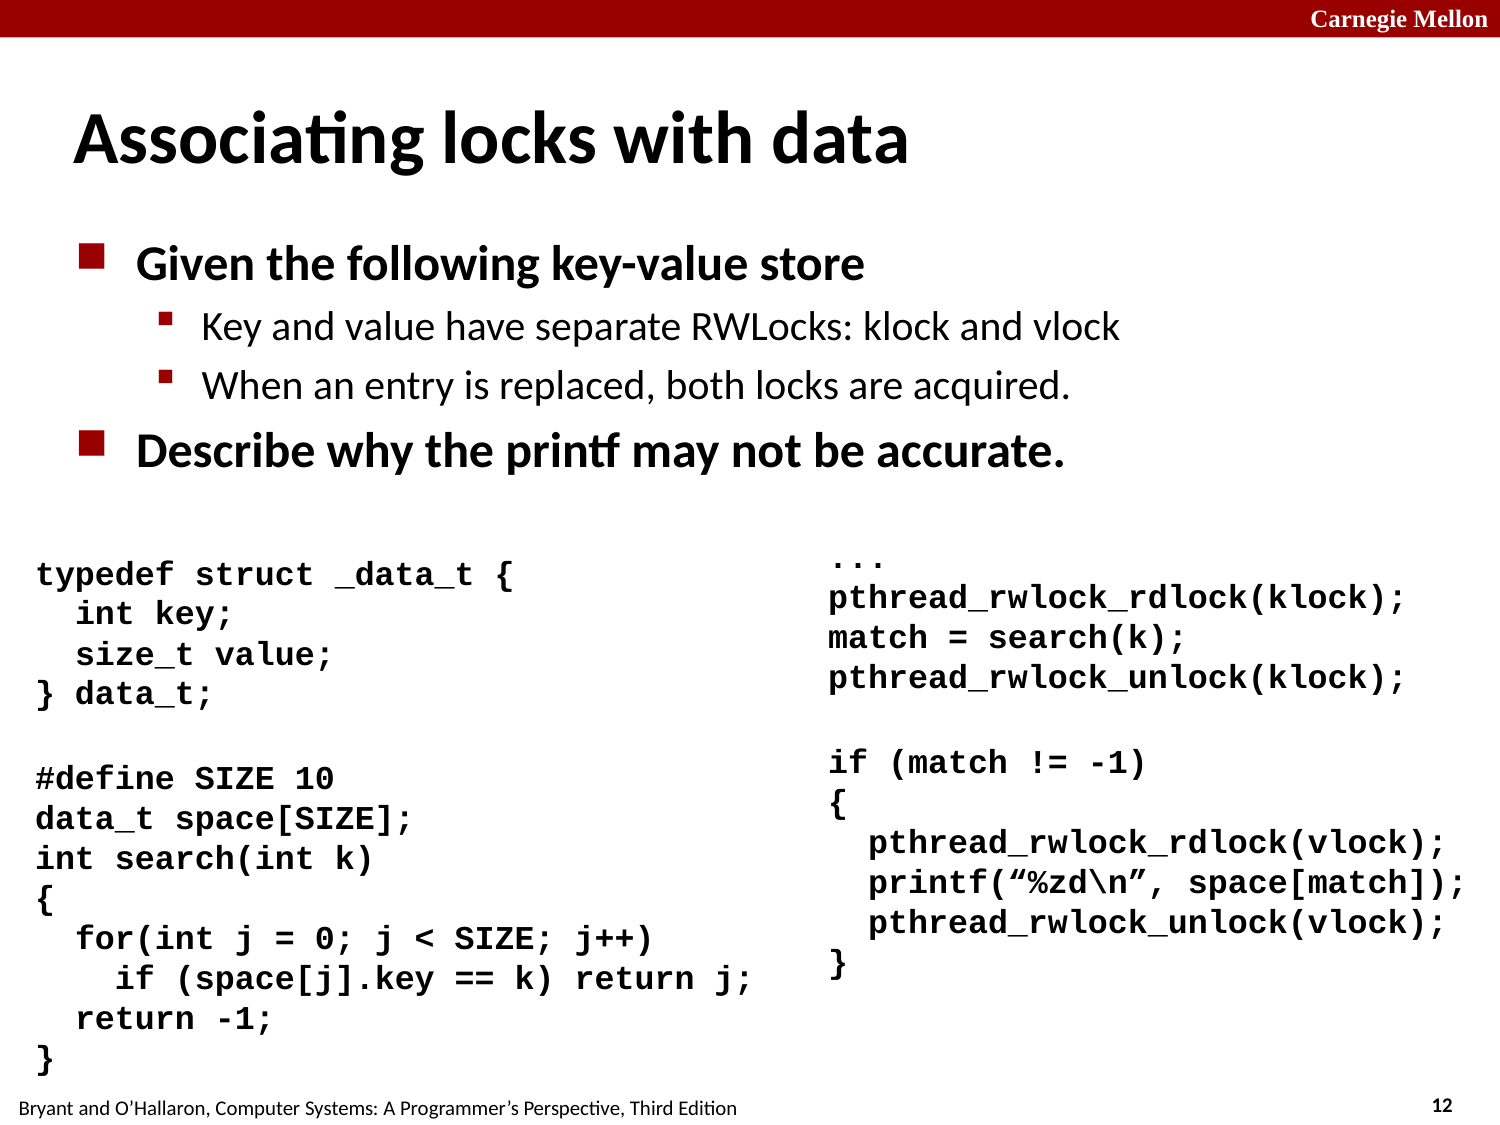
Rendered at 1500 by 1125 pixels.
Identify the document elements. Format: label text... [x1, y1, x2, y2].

text_box typedef struct _data_t { int key; size_t value; } data_t; #define SIZE 10 data_t space[SIZE]; int search(int k) { for(int j = 0; j < SIZE; j++) if (space[j].key == k) return j; return -1; } [20, 544, 770, 1119]
text_box Associating locks with data [58, 71, 1304, 197]
text_box Given the following key-value store Key and value have separate RWLocks: klock and vlock When an entry is replaced, both locks are acquired. Describe why the printf may not be accurate. [65, 223, 1361, 1039]
text_box ... pthread_rwlock_rdlock(klock); match = search(k); pthread_rwlock_unlock(klock); if (match != -1) { pthread_rwlock_rdlock(vlock); printf(“%zd\n”, space[match]); pthread_rwlock_unlock(vlock); } [813, 528, 1500, 983]
